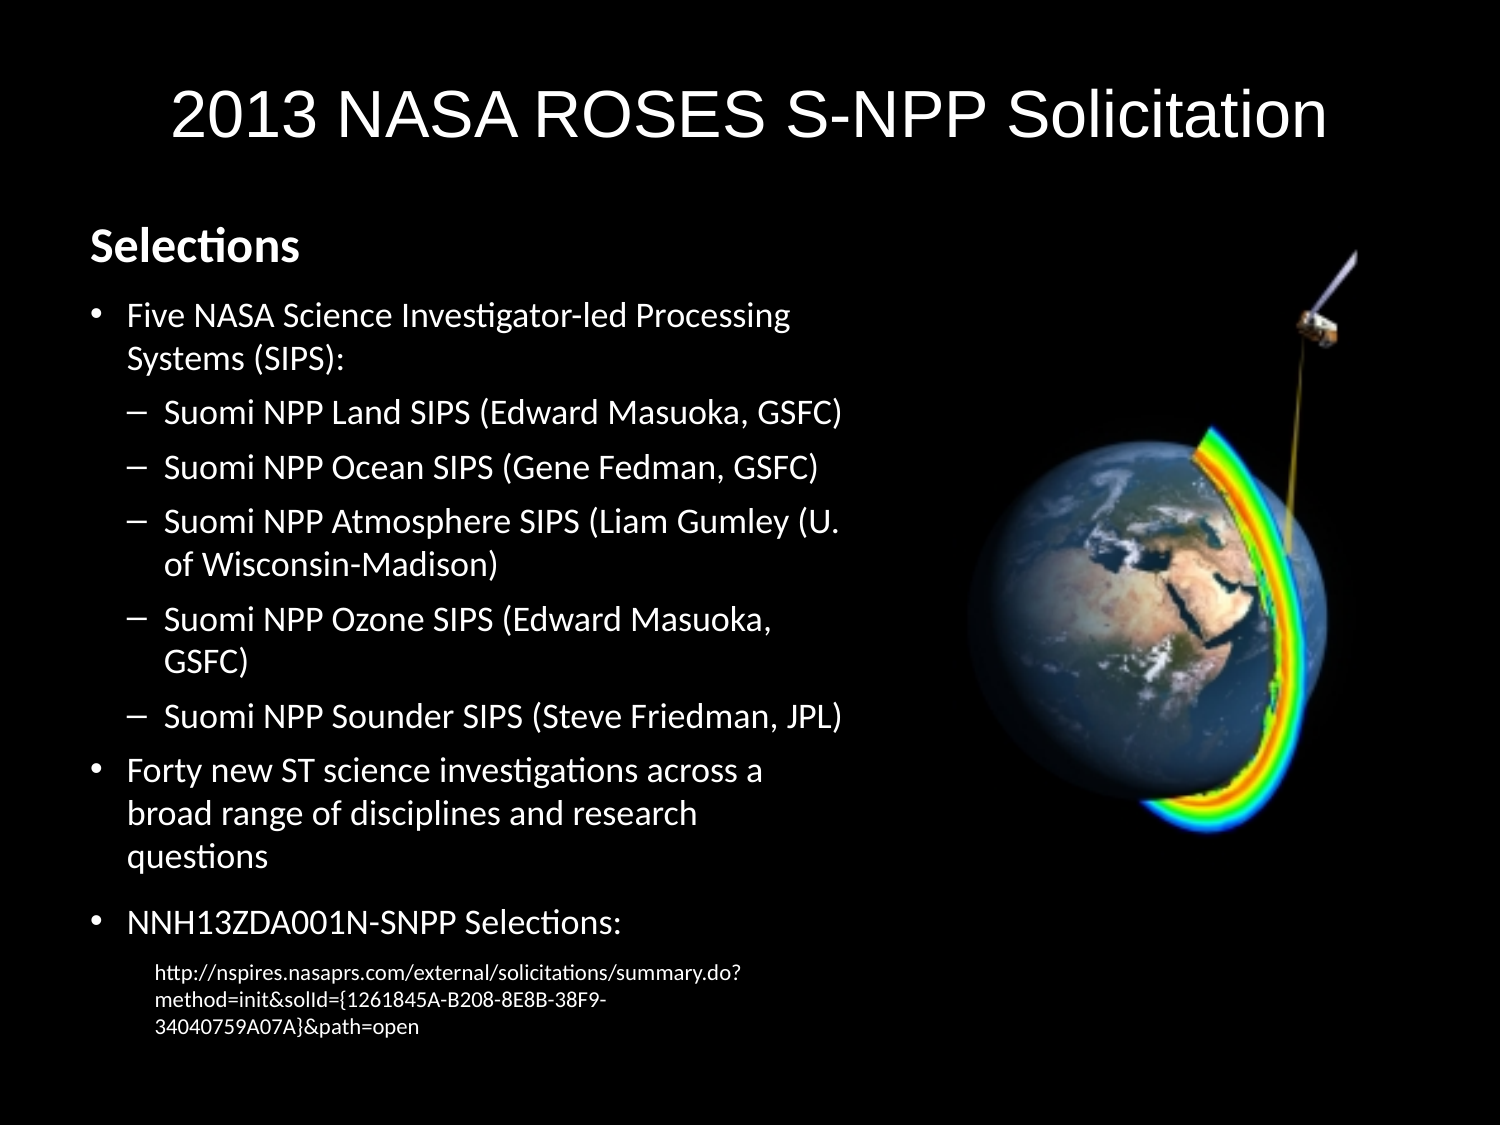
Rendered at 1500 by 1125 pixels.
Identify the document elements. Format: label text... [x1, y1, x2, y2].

title 2013 NASA ROSES S-NPP Solicitation [75, 45, 1425, 178]
list Five NASA Science Investigator-led Processing Systems (SIPS): Suomi NPP Land SIPS (Edward Masuoka, GSFC) Suomi NPP Ocean SIPS (Gene Fedman, GSFC) Suomi NPP Atmosphere SIPS (Liam Gumley (U. of Wisconsin-Madison) Suomi NPP Ozone SIPS (Edward Masuoka, GSFC) Suomi NPP Sounder SIPS (Steve Friedman, JPL) Forty new ST science investigations across a broad range of disciplines and research questions NNH13ZDA001N-SNPP Selections: http://nspires.nasaprs.com/external/solicitations/summary.do?method=init&solId={1261845A-B208-8E8B-38F9-34040759A07A}&path=open [75, 283, 863, 1103]
list Selections [75, 174, 738, 280]
picture [872, 185, 1444, 924]
